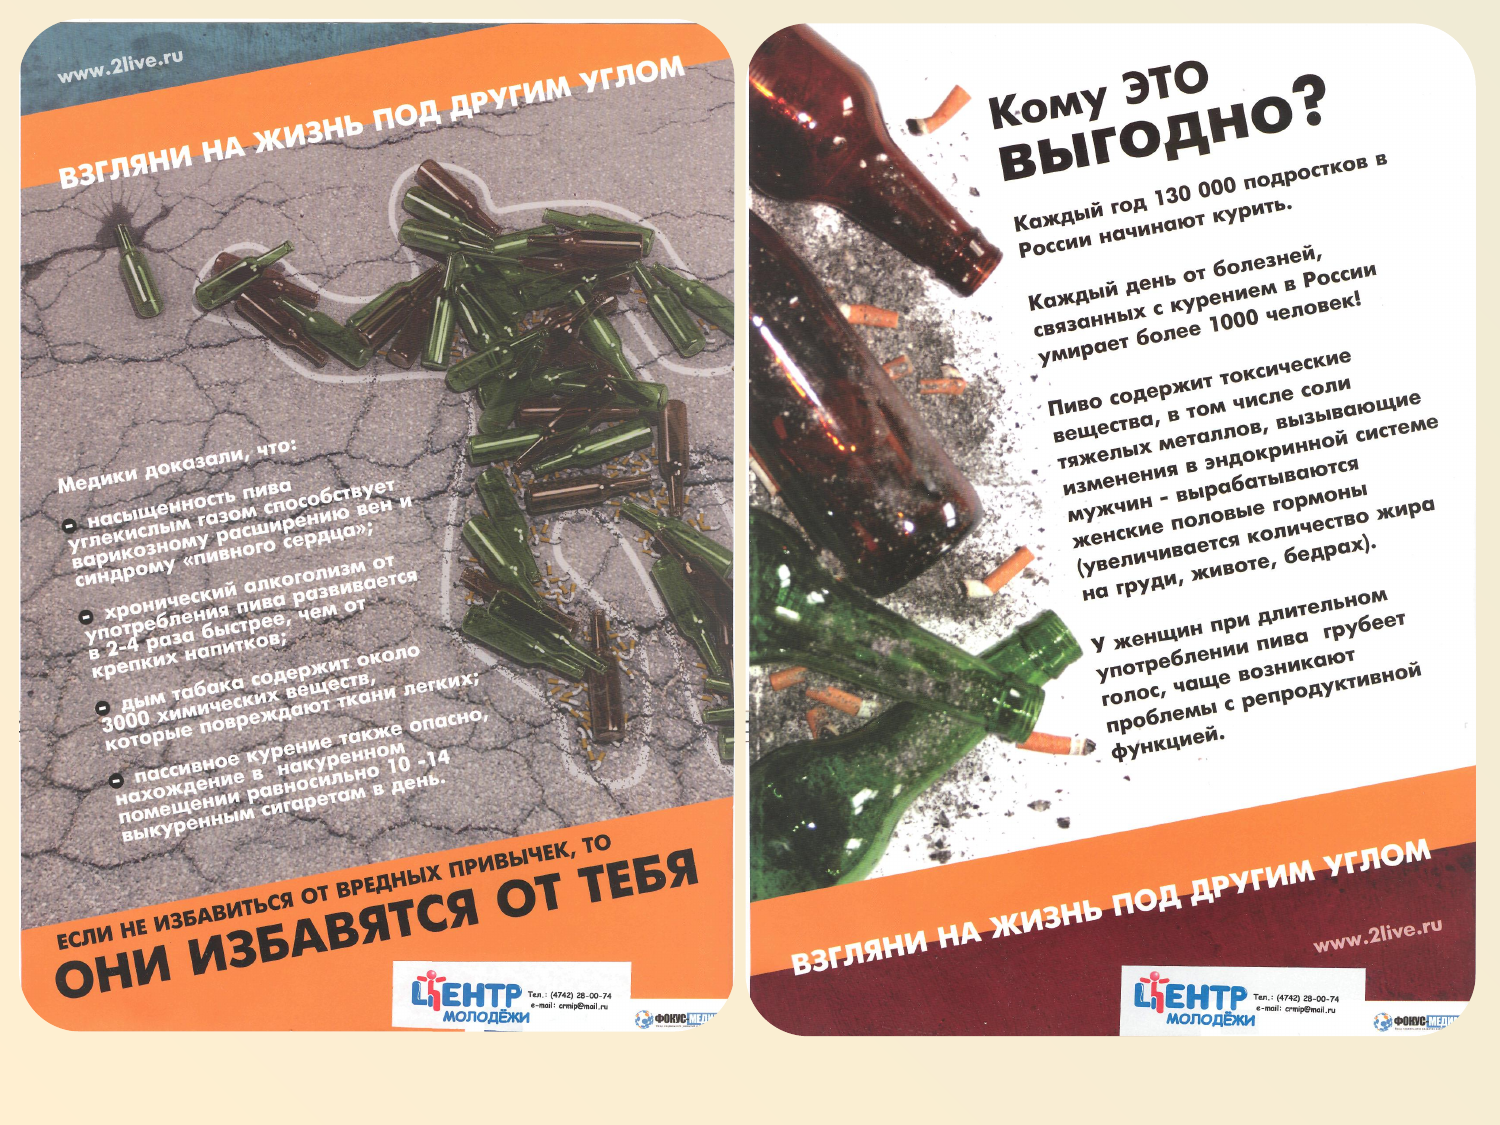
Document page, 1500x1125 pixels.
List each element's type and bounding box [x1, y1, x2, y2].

picture [745, 23, 1476, 1037]
picture [18, 18, 736, 1032]
